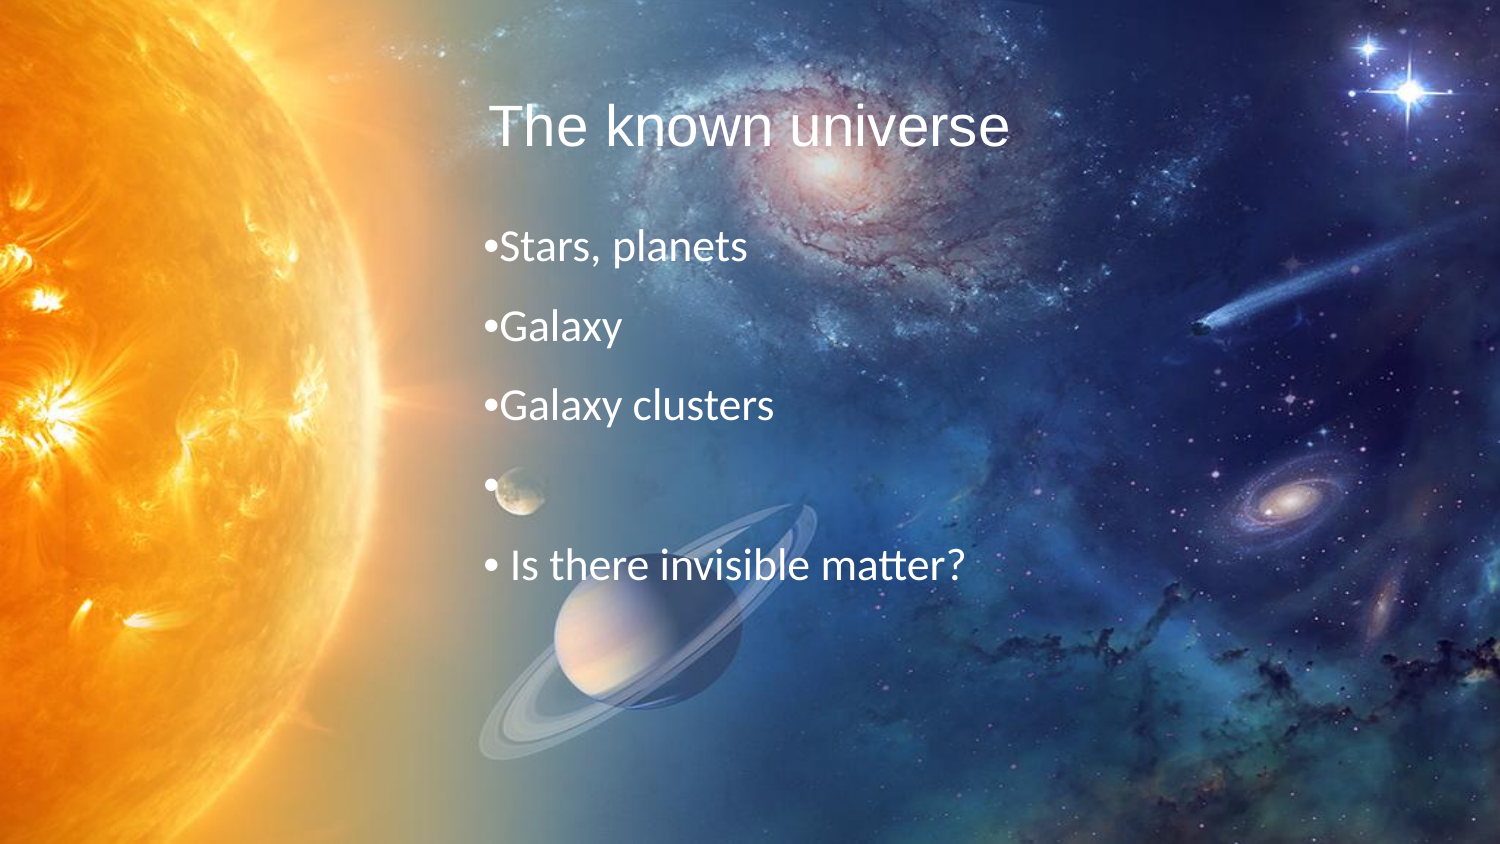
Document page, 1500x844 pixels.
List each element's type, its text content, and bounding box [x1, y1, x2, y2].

title The known universe [51, 72, 1449, 167]
list •Stars, planets •Galaxy •Galaxy clusters • • Is there invisible matter? [468, 192, 1449, 753]
picture [0, 0, 1500, 844]
